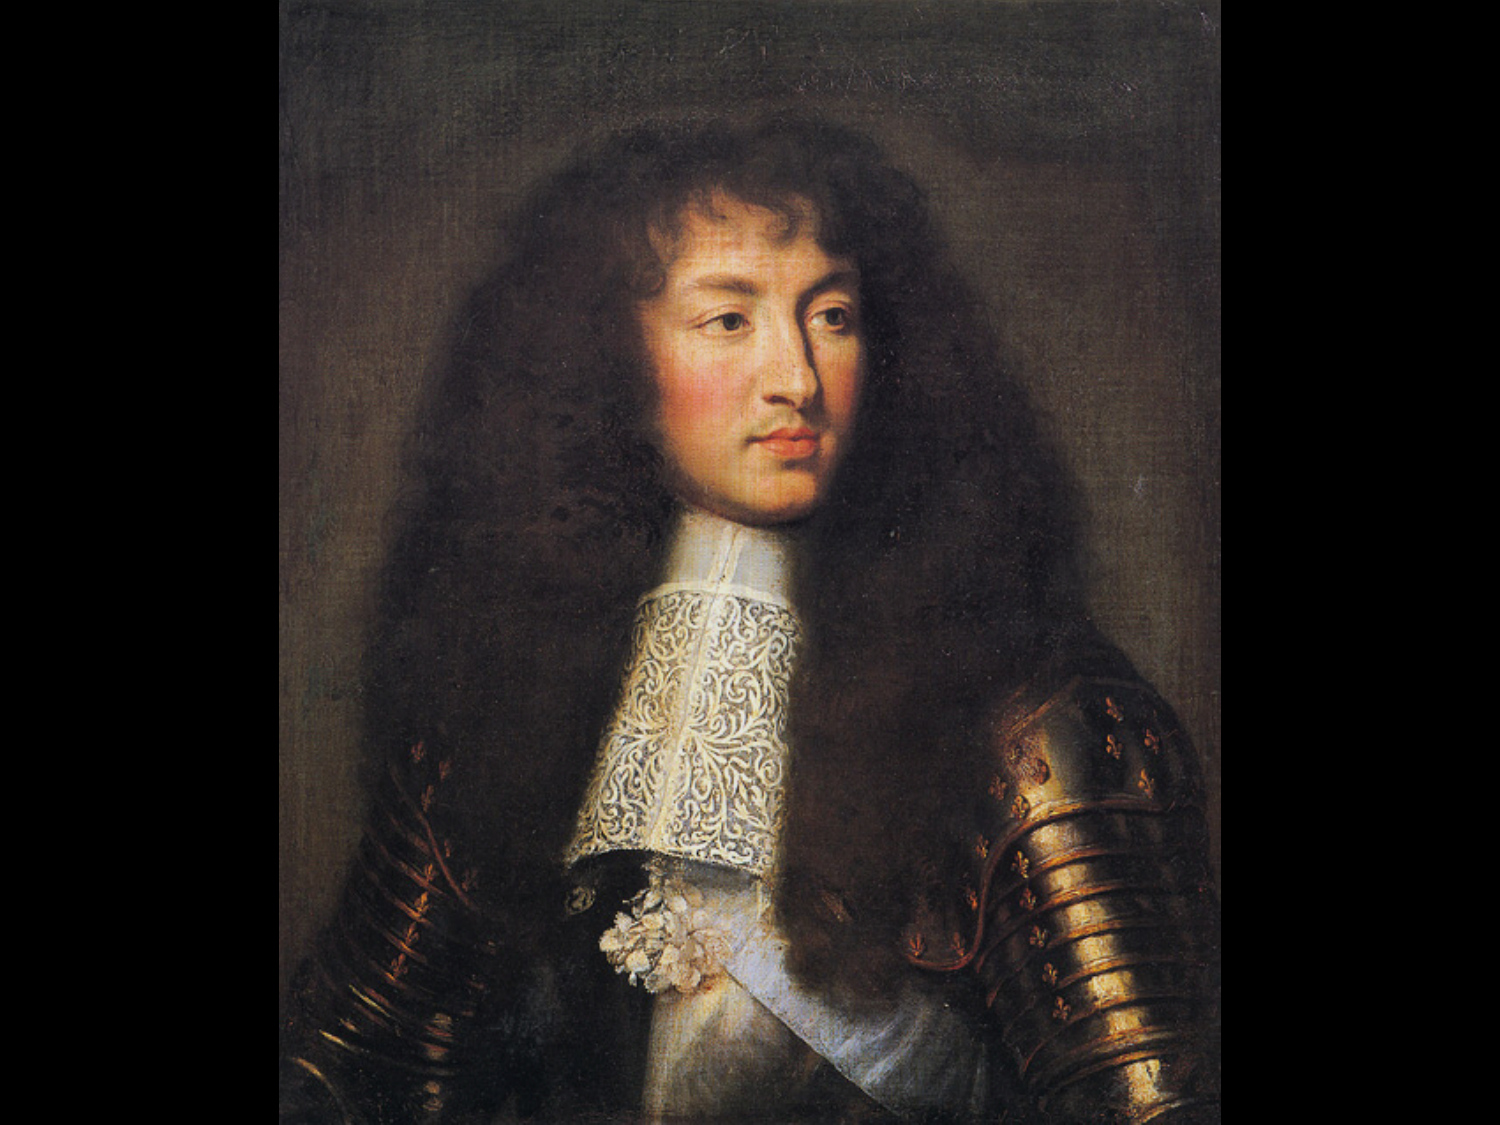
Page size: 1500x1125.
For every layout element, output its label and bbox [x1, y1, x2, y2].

picture [278, 0, 1222, 1125]
